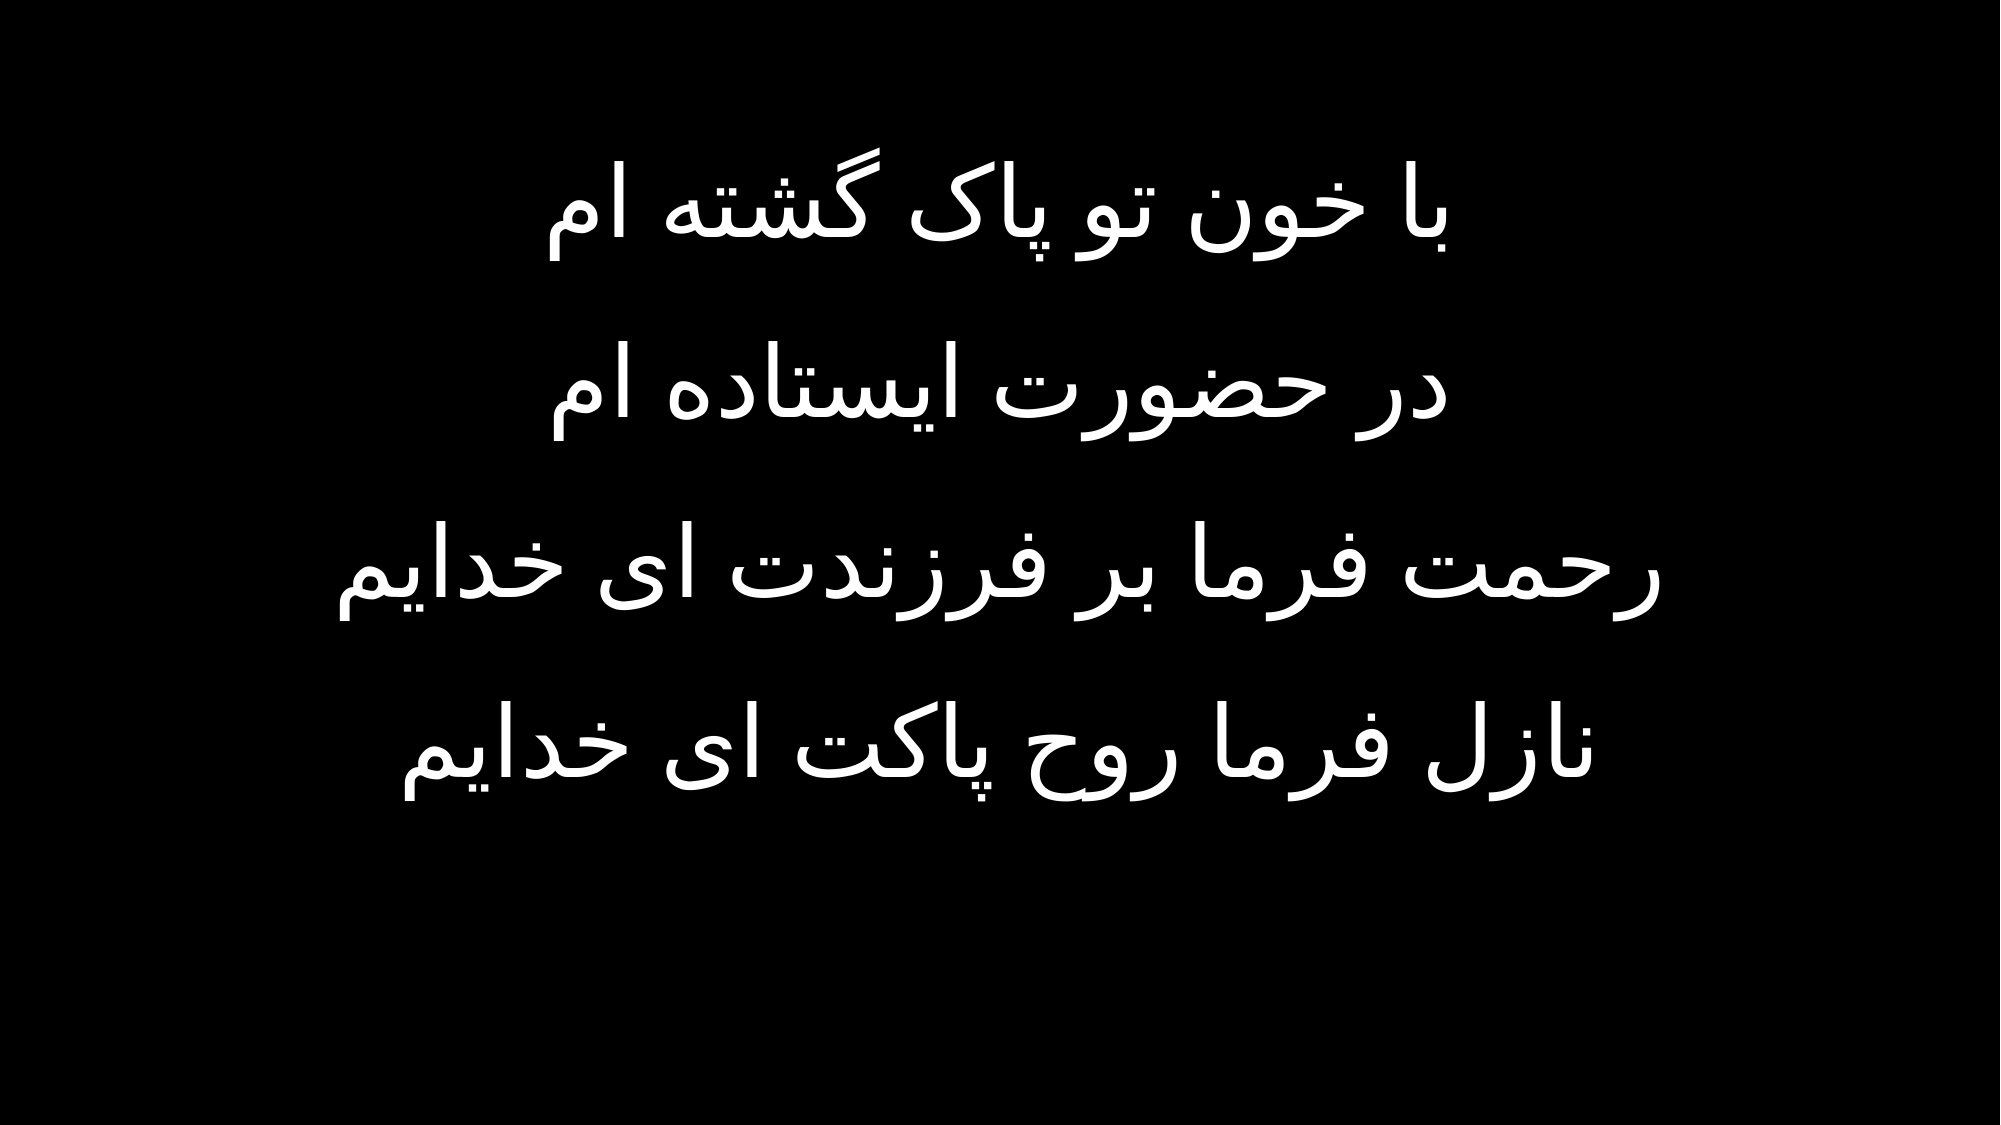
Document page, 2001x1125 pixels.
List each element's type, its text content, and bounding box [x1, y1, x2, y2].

text_box با خون تو پاک گشته ام در حضورت ایستاده ام رحمت فرما بر فرزندت ای خدایم نازل فرما روح پاکت ای خدایم [0, 0, 2000, 1125]
